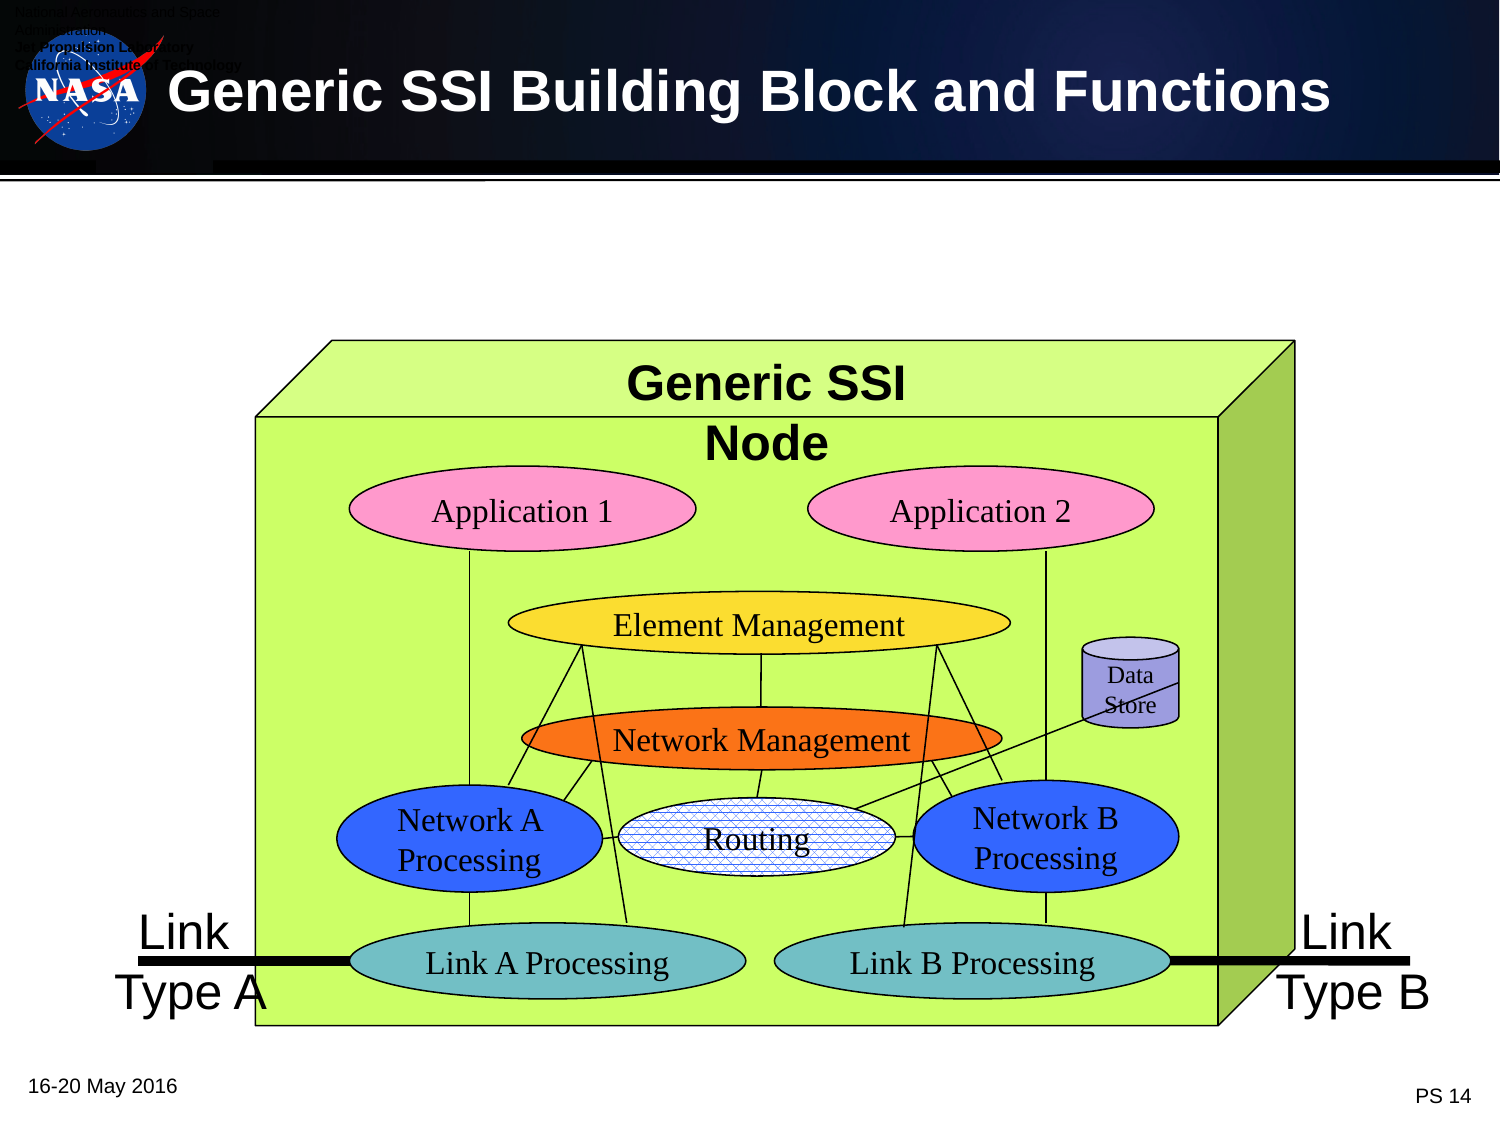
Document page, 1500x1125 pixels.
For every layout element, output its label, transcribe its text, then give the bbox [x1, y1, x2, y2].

text_box 16-20 May 2016 [13, 1065, 351, 1125]
title Generic SSI Building Block and Functions [112, 29, 1388, 146]
picture [0, 0, 1500, 175]
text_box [107, 340, 1436, 1026]
